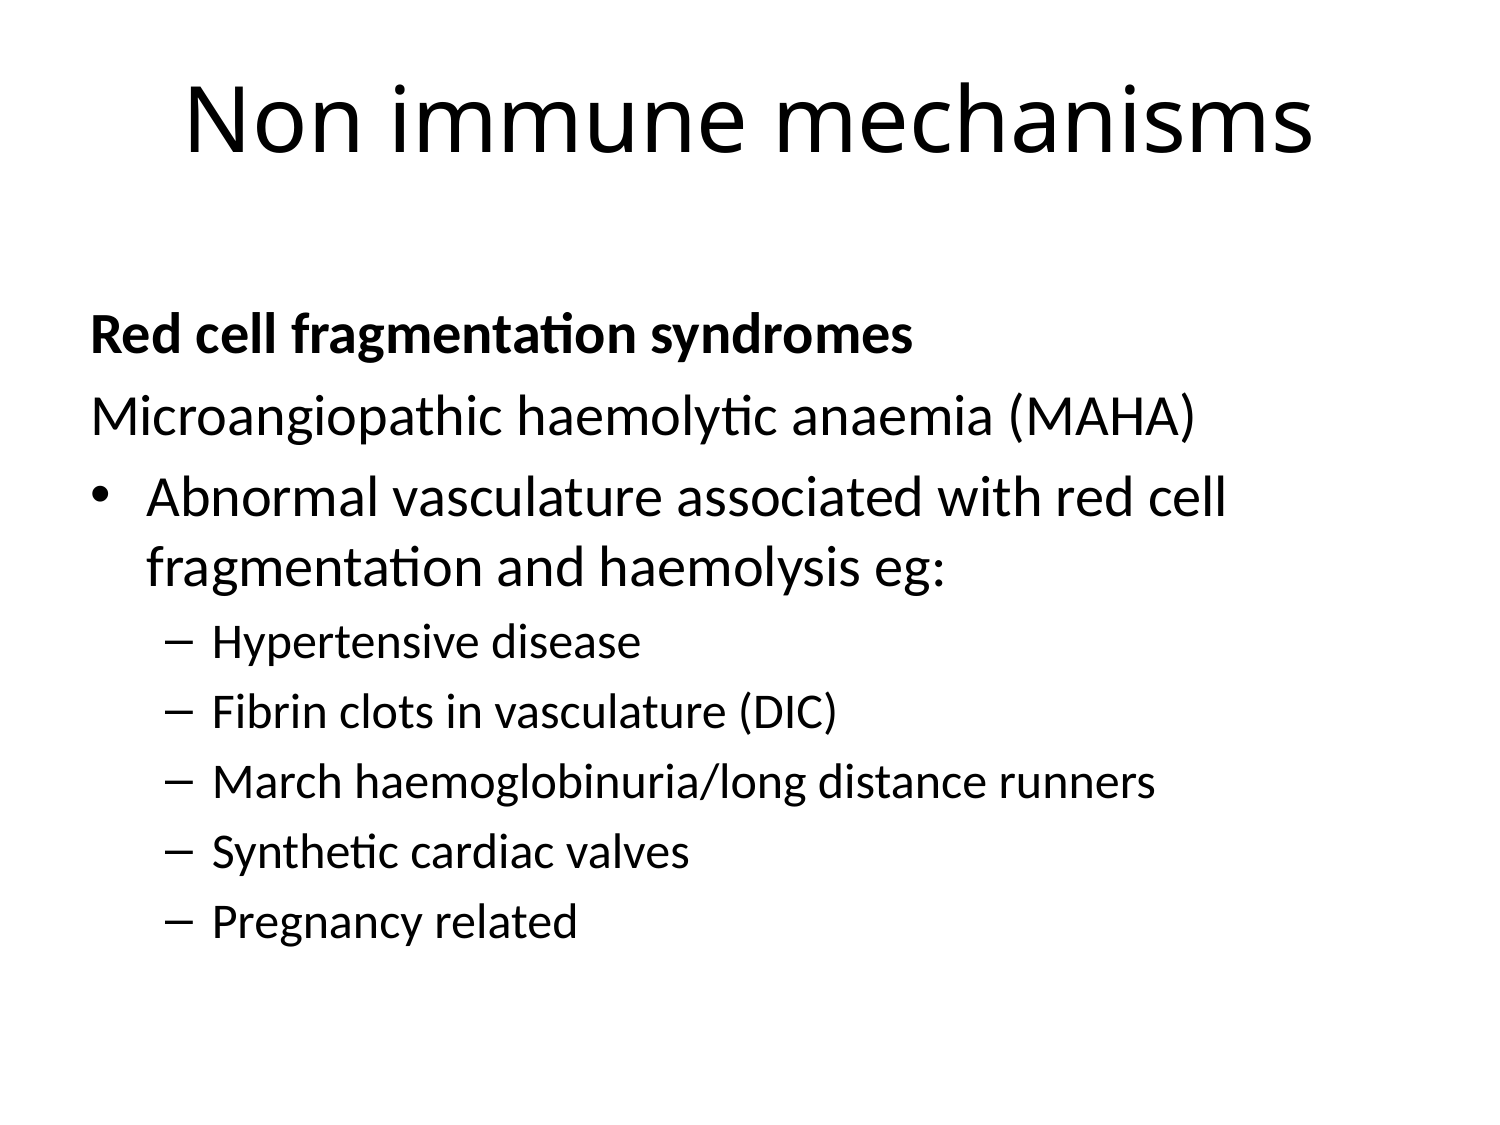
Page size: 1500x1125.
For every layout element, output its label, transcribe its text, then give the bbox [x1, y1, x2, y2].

list Red cell fragmentation syndromes Microangiopathic haemolytic anaemia (MAHA) Abnormal vasculature associated with red cell fragmentation and haemolysis eg: Hypertensive disease Fibrin clots in vasculature (DIC) March haemoglobinuria/long distance runners Synthetic cardiac valves Pregnancy related [75, 287, 1425, 1050]
title Non immune mechanisms [75, 45, 1425, 188]
